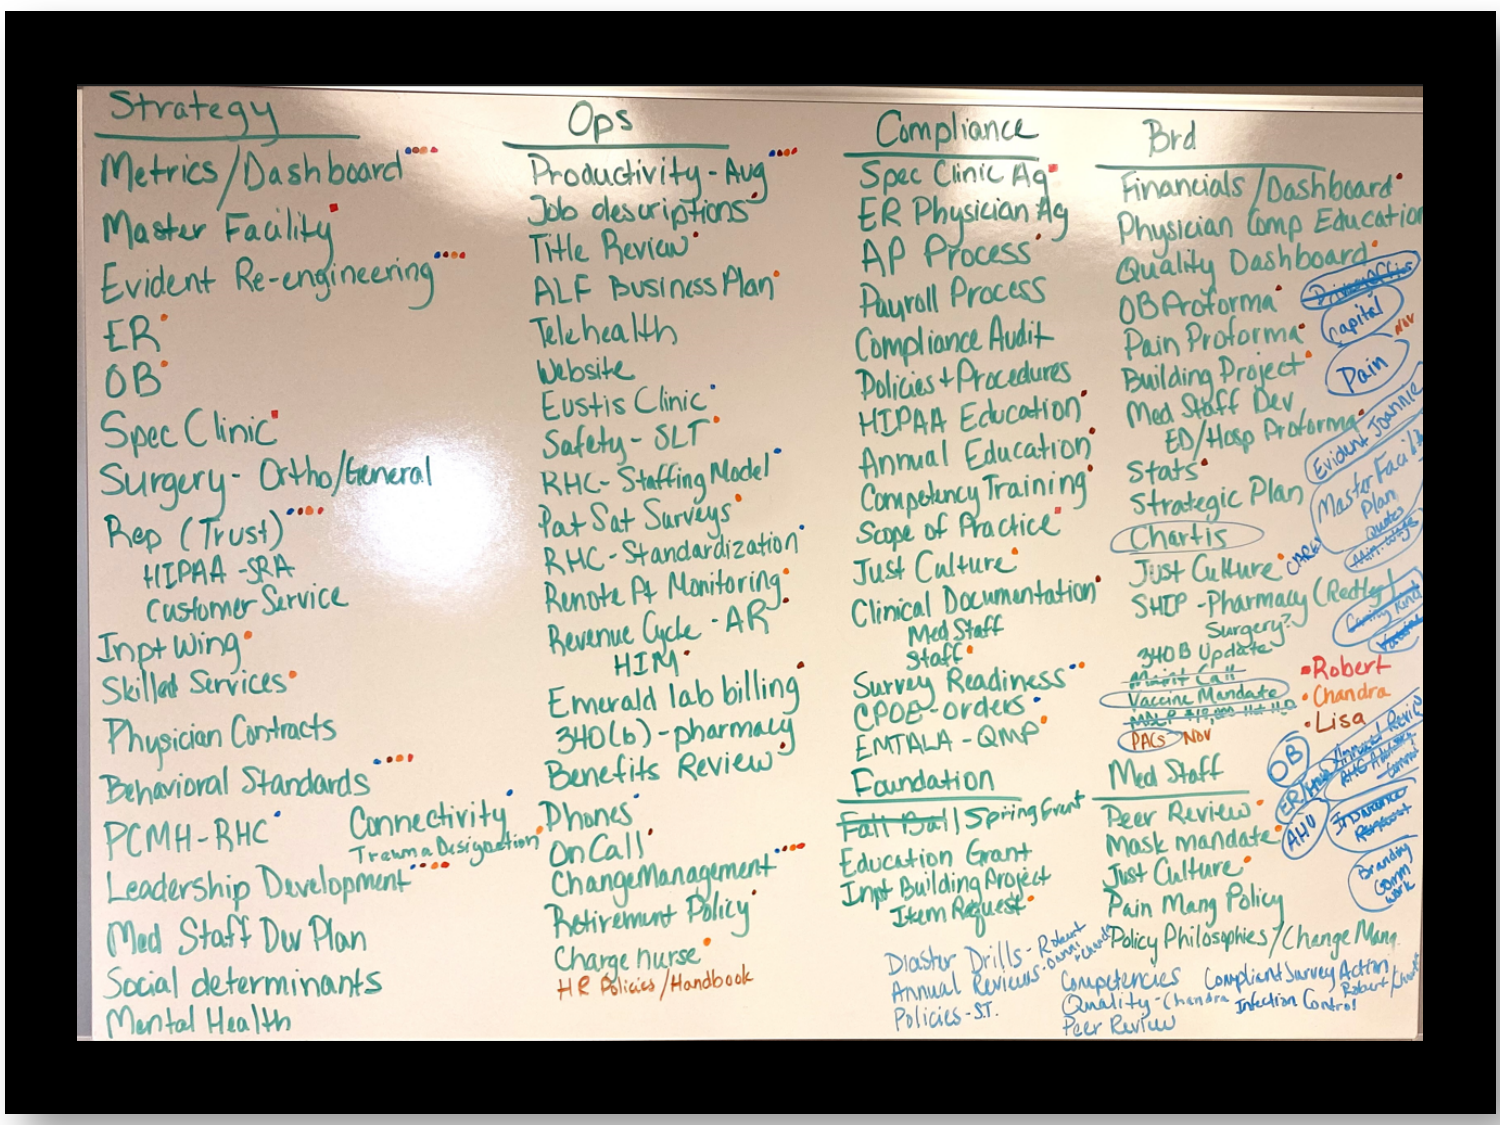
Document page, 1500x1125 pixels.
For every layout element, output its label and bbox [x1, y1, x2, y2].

picture [77, 84, 1423, 1041]
